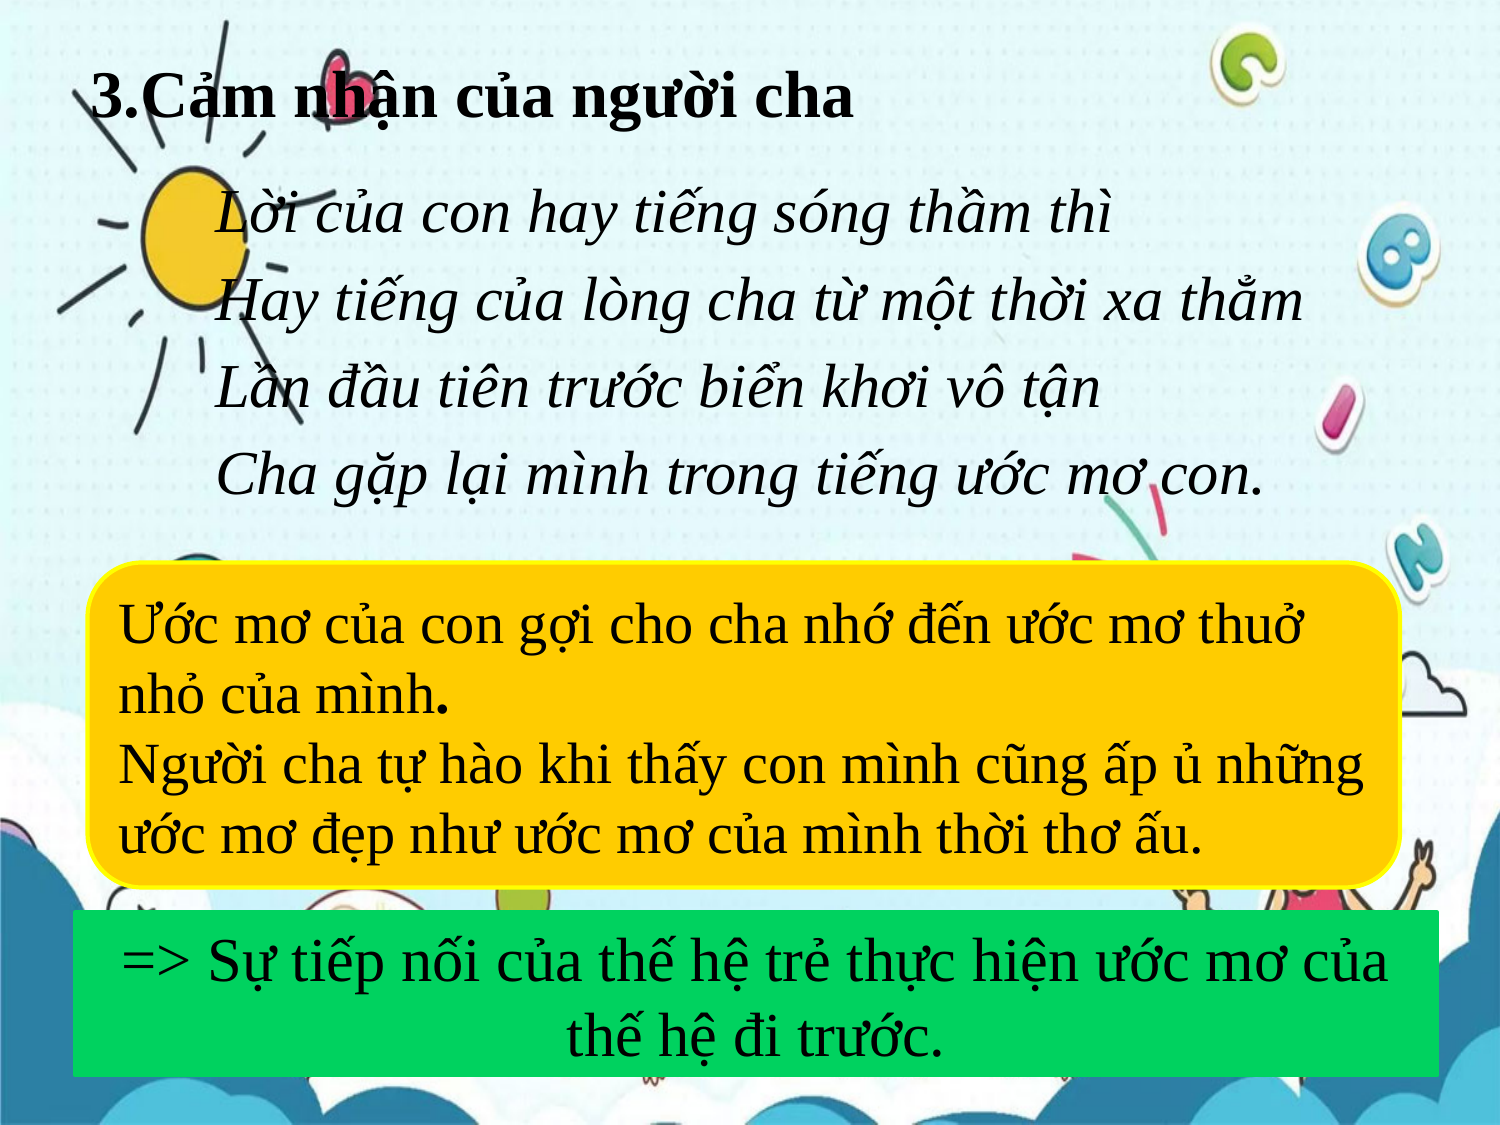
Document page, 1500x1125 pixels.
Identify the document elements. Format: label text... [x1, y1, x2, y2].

text_box Ước mơ của con gợi cho cha nhớ đến ước mơ thuở nhỏ của mình. Người cha tự hào khi thấy con mình cũng ấp ủ những ước mơ đẹp như ước mơ của mình thời thơ ấu. [85, 560, 1403, 890]
text_box => Sự tiếp nối của thế hệ trẻ thực hiện ước mơ của thế hệ đi trước. [73, 910, 1439, 1077]
list Lời của con hay tiếng sóng thầm thì Hay tiếng của lòng cha từ một thời xa thẳm Lần đầu tiên trước biển khơi vô tận Cha gặp lại mình trong tiếng ước mơ con. [200, 162, 1363, 550]
picture [0, 0, 1500, 1125]
title 3.Cảm nhận của người cha [75, 45, 1425, 138]
